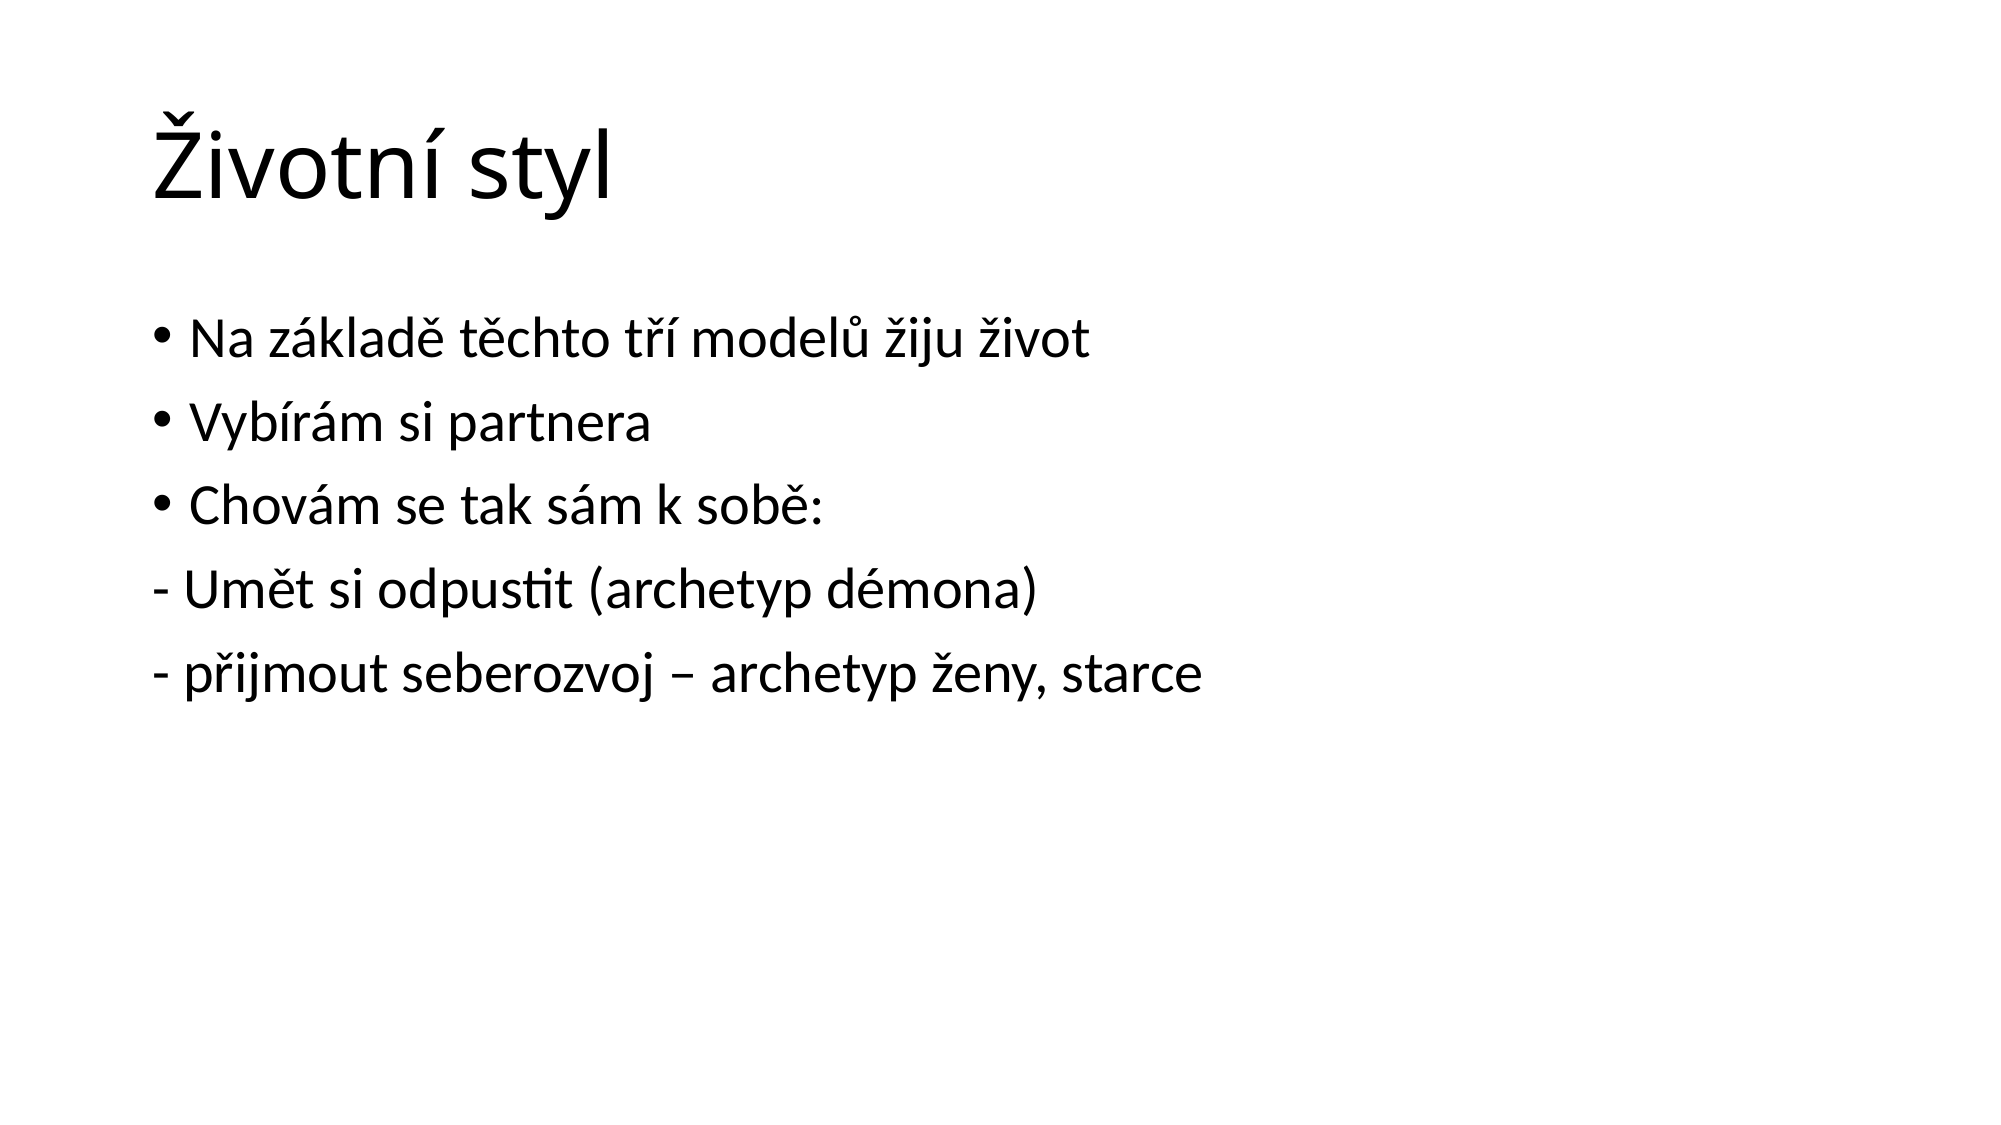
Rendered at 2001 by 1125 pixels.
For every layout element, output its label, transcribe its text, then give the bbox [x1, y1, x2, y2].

title Životní styl [137, 59, 1863, 278]
list Na základě těchto tří modelů žiju život Vybírám si partnera Chovám se tak sám k sobě: - Umět si odpustit (archetyp démona) - přijmout seberozvoj – archetyp ženy, starce [137, 299, 1863, 1014]
